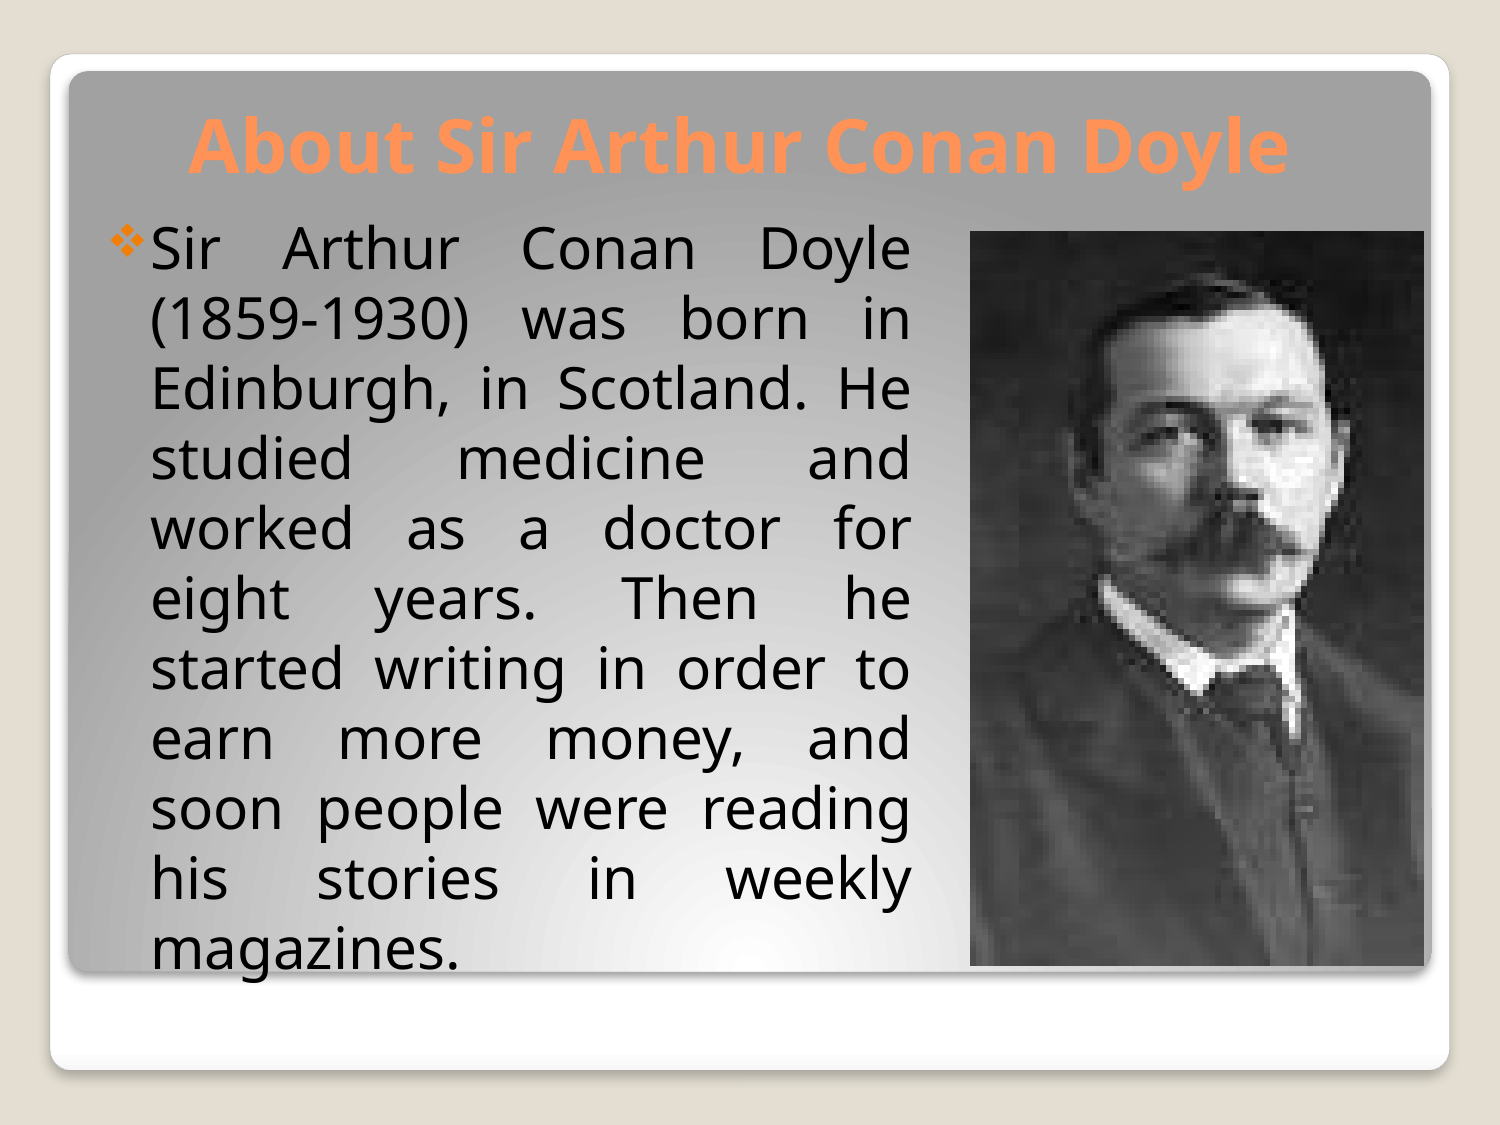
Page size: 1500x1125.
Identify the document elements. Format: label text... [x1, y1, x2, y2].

title About Sir Arthur Conan Doyle [76, 78, 1424, 197]
list Sir Arthur Conan Doyle (1859-1930) was born in Edinburgh, in Scotland. He studied medicine and worked as a doctor for eight years. Then he started writing in order to earn more money, and soon people were reading his stories in weekly magazines. [76, 196, 928, 976]
picture [970, 231, 1424, 966]
